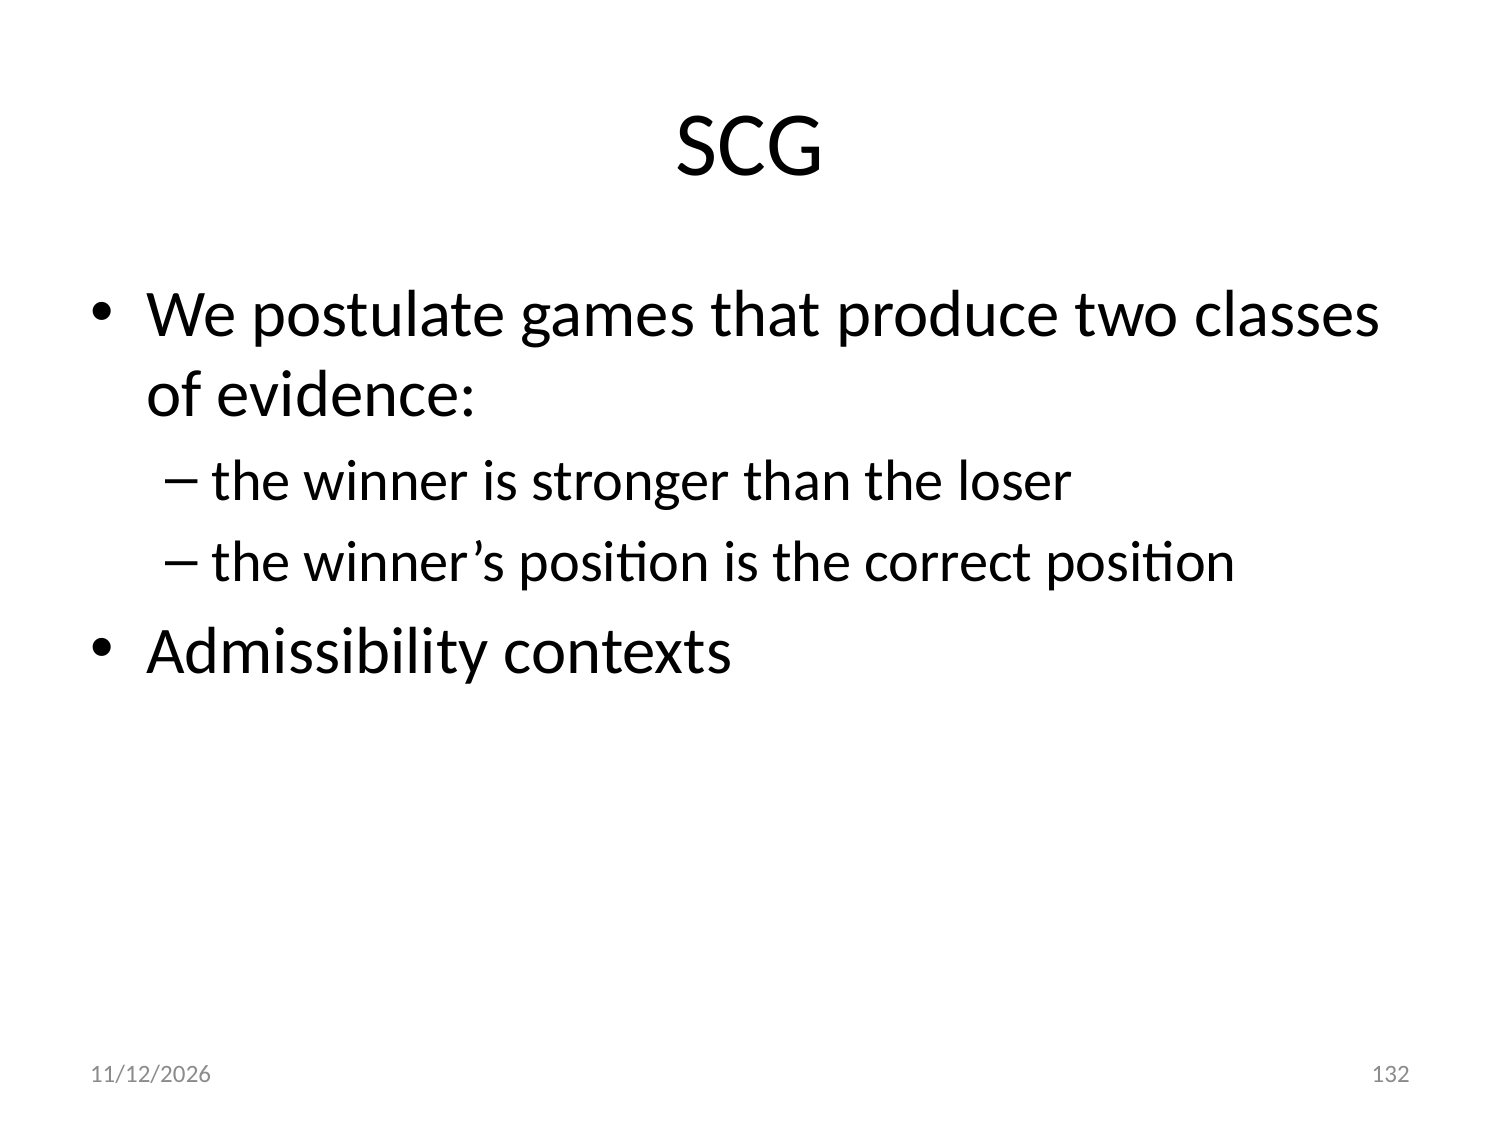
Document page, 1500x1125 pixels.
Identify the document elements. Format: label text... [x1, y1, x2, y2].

list We postulate games that produce two classes of evidence: the winner is stronger than the loser the winner’s position is the correct position Admissibility contexts [75, 262, 1425, 1005]
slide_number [75, 1042, 425, 1103]
slide_number 132 [1074, 1042, 1425, 1103]
title SCG [75, 45, 1425, 233]
